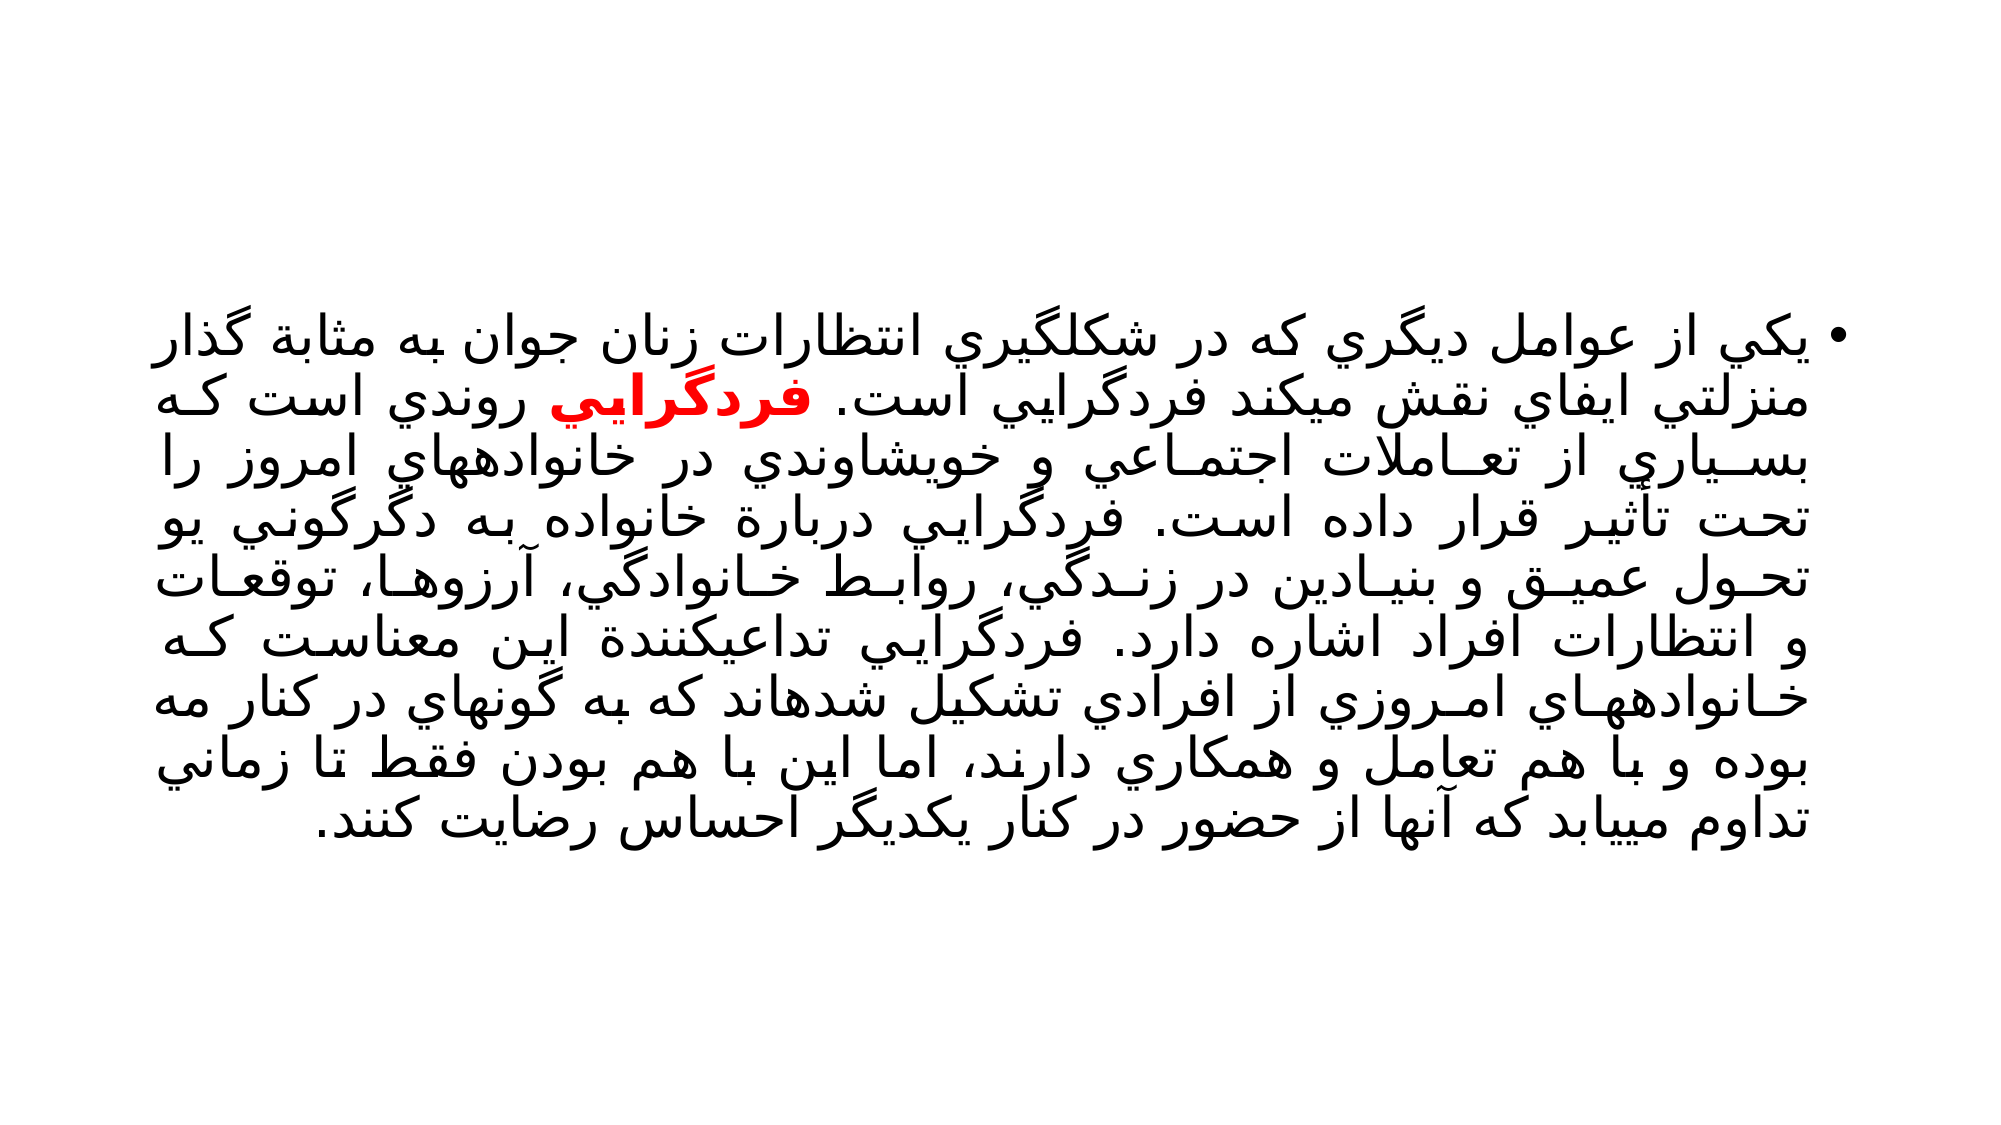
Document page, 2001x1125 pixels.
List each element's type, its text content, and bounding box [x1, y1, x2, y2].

list يكي از عوامل ديگري كه در شكلگيري انتظارات زنان جوان به مثابة گذار منزلتي ايفاي نقش ميكند فردگرايي است. فردگرايي روندي است كـه بسـياري از تعـاملات اجتمـاعي و خويشاوندي در خانوادههاي امروز را تحت تأثير قرار داده است. فردگرايي دربارة خانواده به دگرگوني يو تحـول عميـق و بنيـادين در زنـدگي، روابـط خـانوادگي، آرزوهـا، توقعـات و انتظارات افراد اشاره دارد. فردگرايي تداعيكنندة اين معناست كـه خـانوادههـاي امـروزي از افرادي تشكيل شدهاند كه به گونهاي در كنار مه بوده و با هم تعامل و همكاري دارند، اما اين با هم بودن فقط تا زماني تداوم مييابد كه آنها از حضور در كنار يكديگر احساس رضايت كنند. [137, 299, 1863, 1014]
